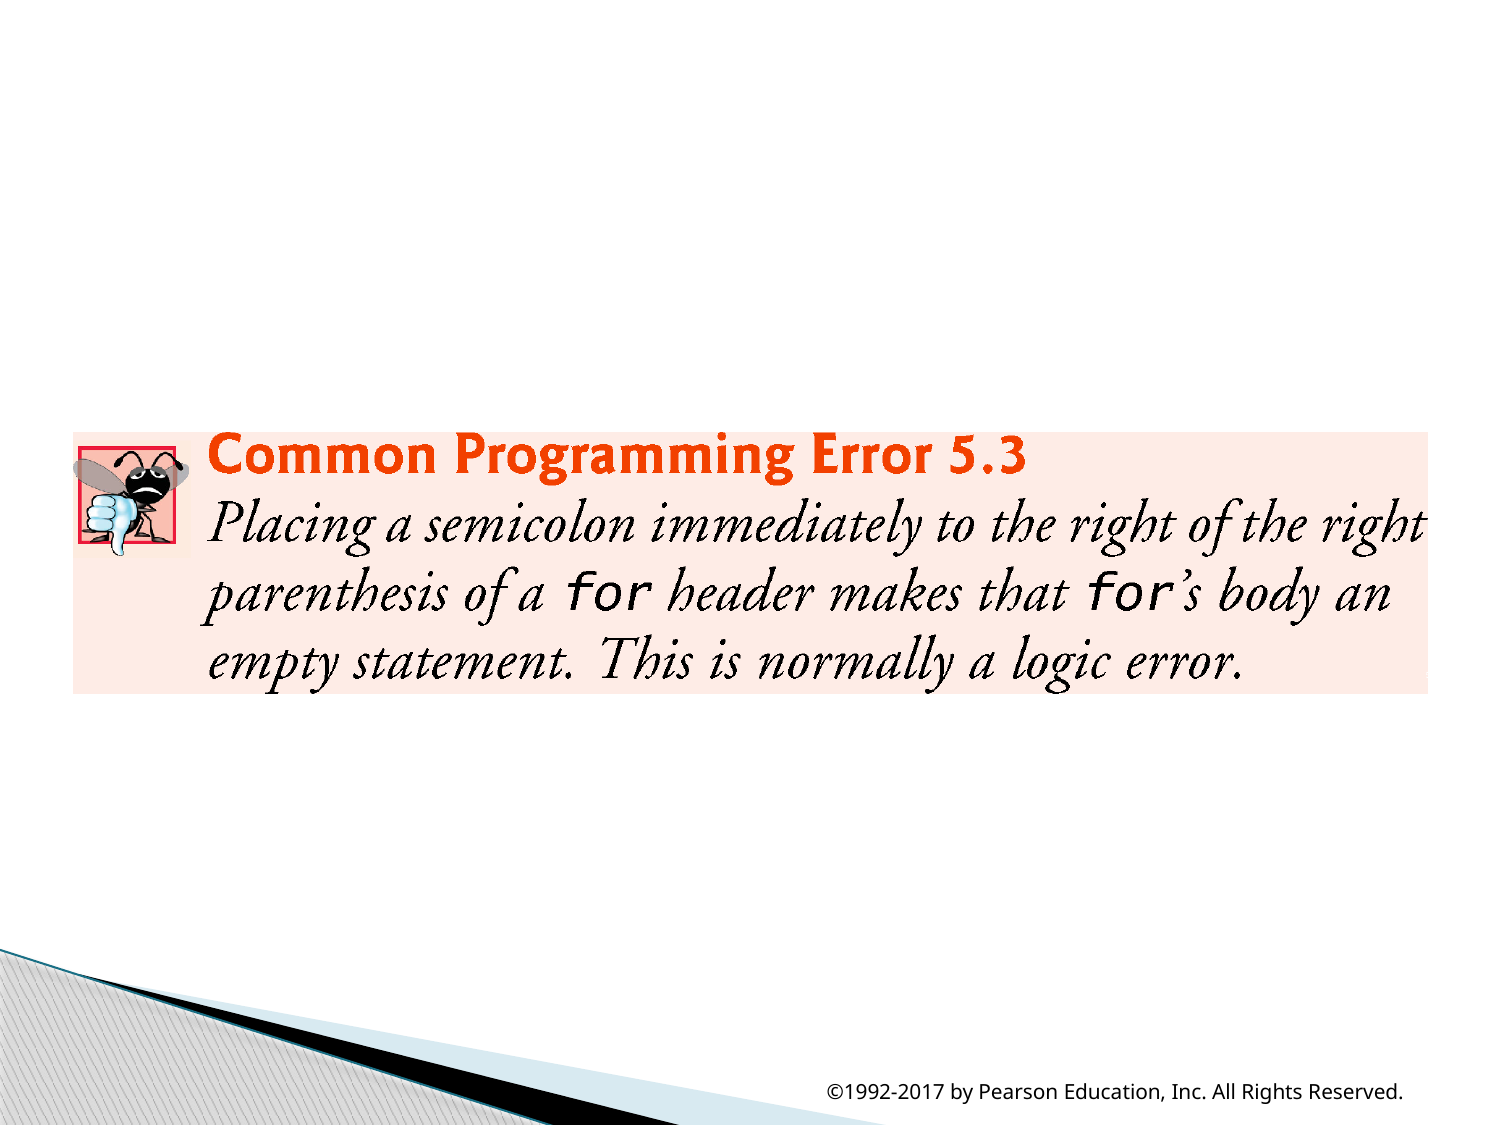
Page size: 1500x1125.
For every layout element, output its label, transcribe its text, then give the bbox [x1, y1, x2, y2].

footer ©1992-2017 by Pearson Education, Inc. All Rights Reserved. [650, 1051, 1419, 1112]
picture [0, 358, 1500, 766]
